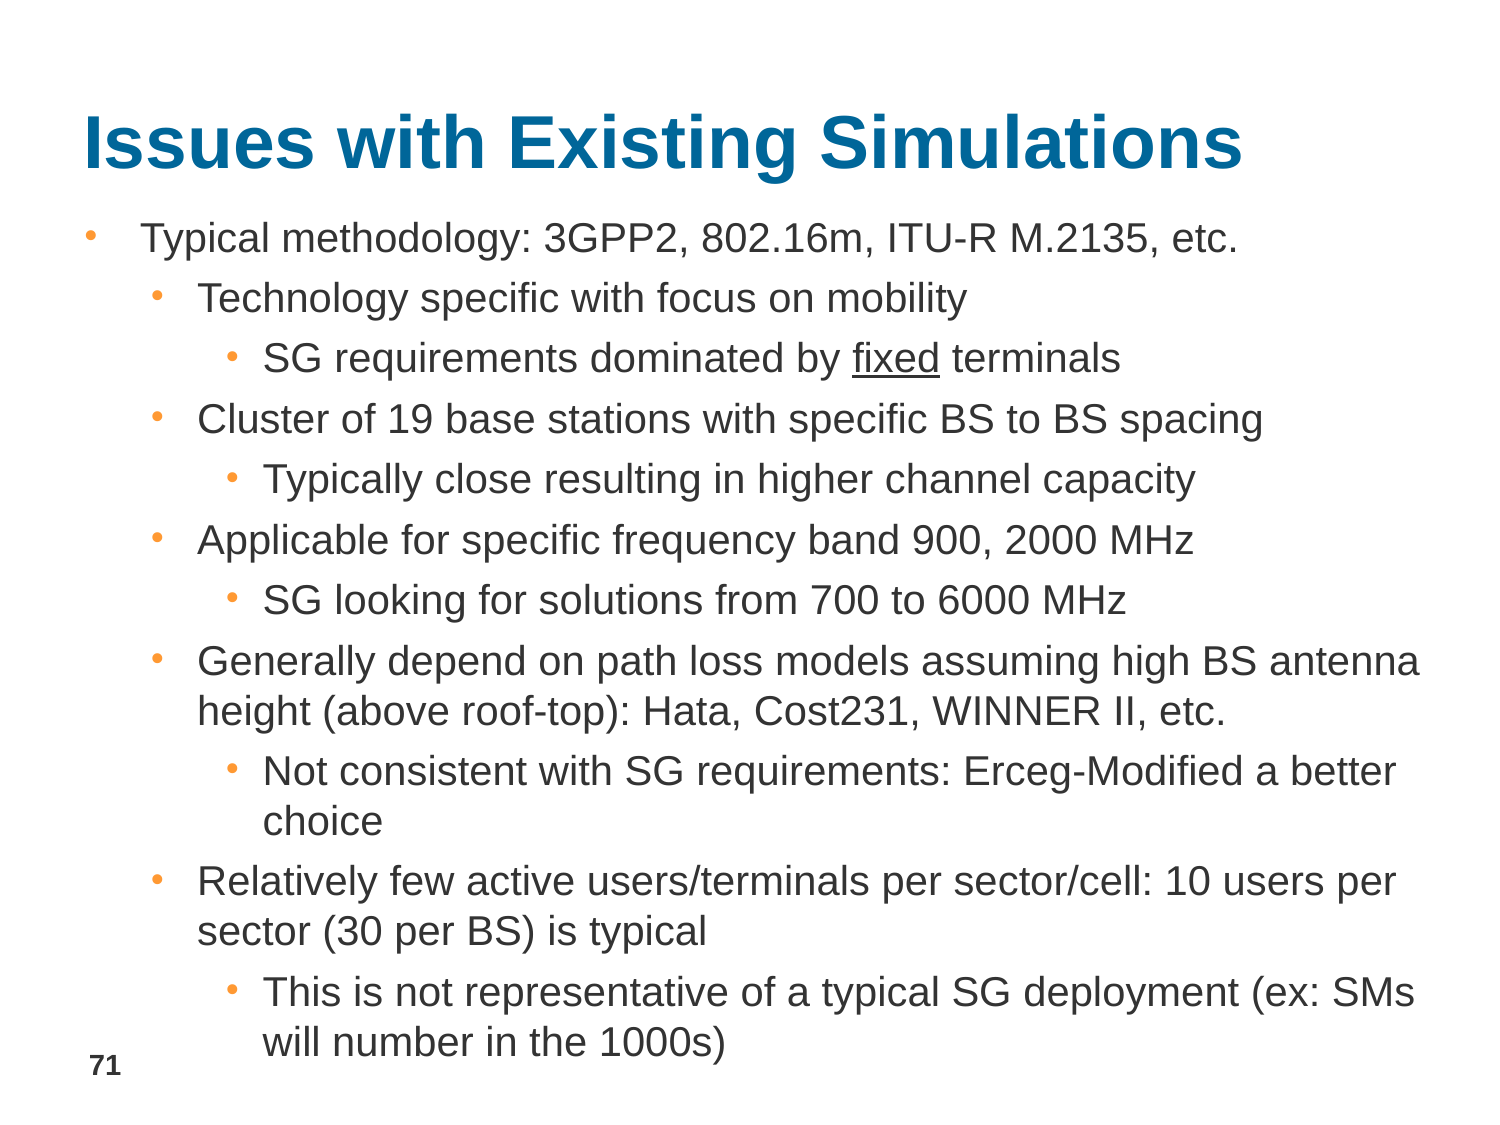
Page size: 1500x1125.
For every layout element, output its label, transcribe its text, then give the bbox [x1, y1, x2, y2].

slide_number 71 [72, 1038, 138, 1099]
list Typical methodology: 3GPP2, 802.16m, ITU-R M.2135, etc. Technology specific with focus on mobility SG requirements dominated by fixed terminals Cluster of 19 base stations with specific BS to BS spacing Typically close resulting in higher channel capacity Applicable for specific frequency band 900, 2000 MHz SG looking for solutions from 700 to 6000 MHz Generally depend on path loss models assuming high BS antenna height (above roof-top): Hata, Cost231, WINNER II, etc. Not consistent with SG requirements: Erceg-Modified a better choice Relatively few active users/terminals per sector/cell: 10 users per sector (30 per BS) is typical This is not representative of a typical SG deployment (ex: SMs will number in the 1000s) [68, 202, 1459, 963]
title Issues with Existing Simulations [75, 14, 1425, 202]
